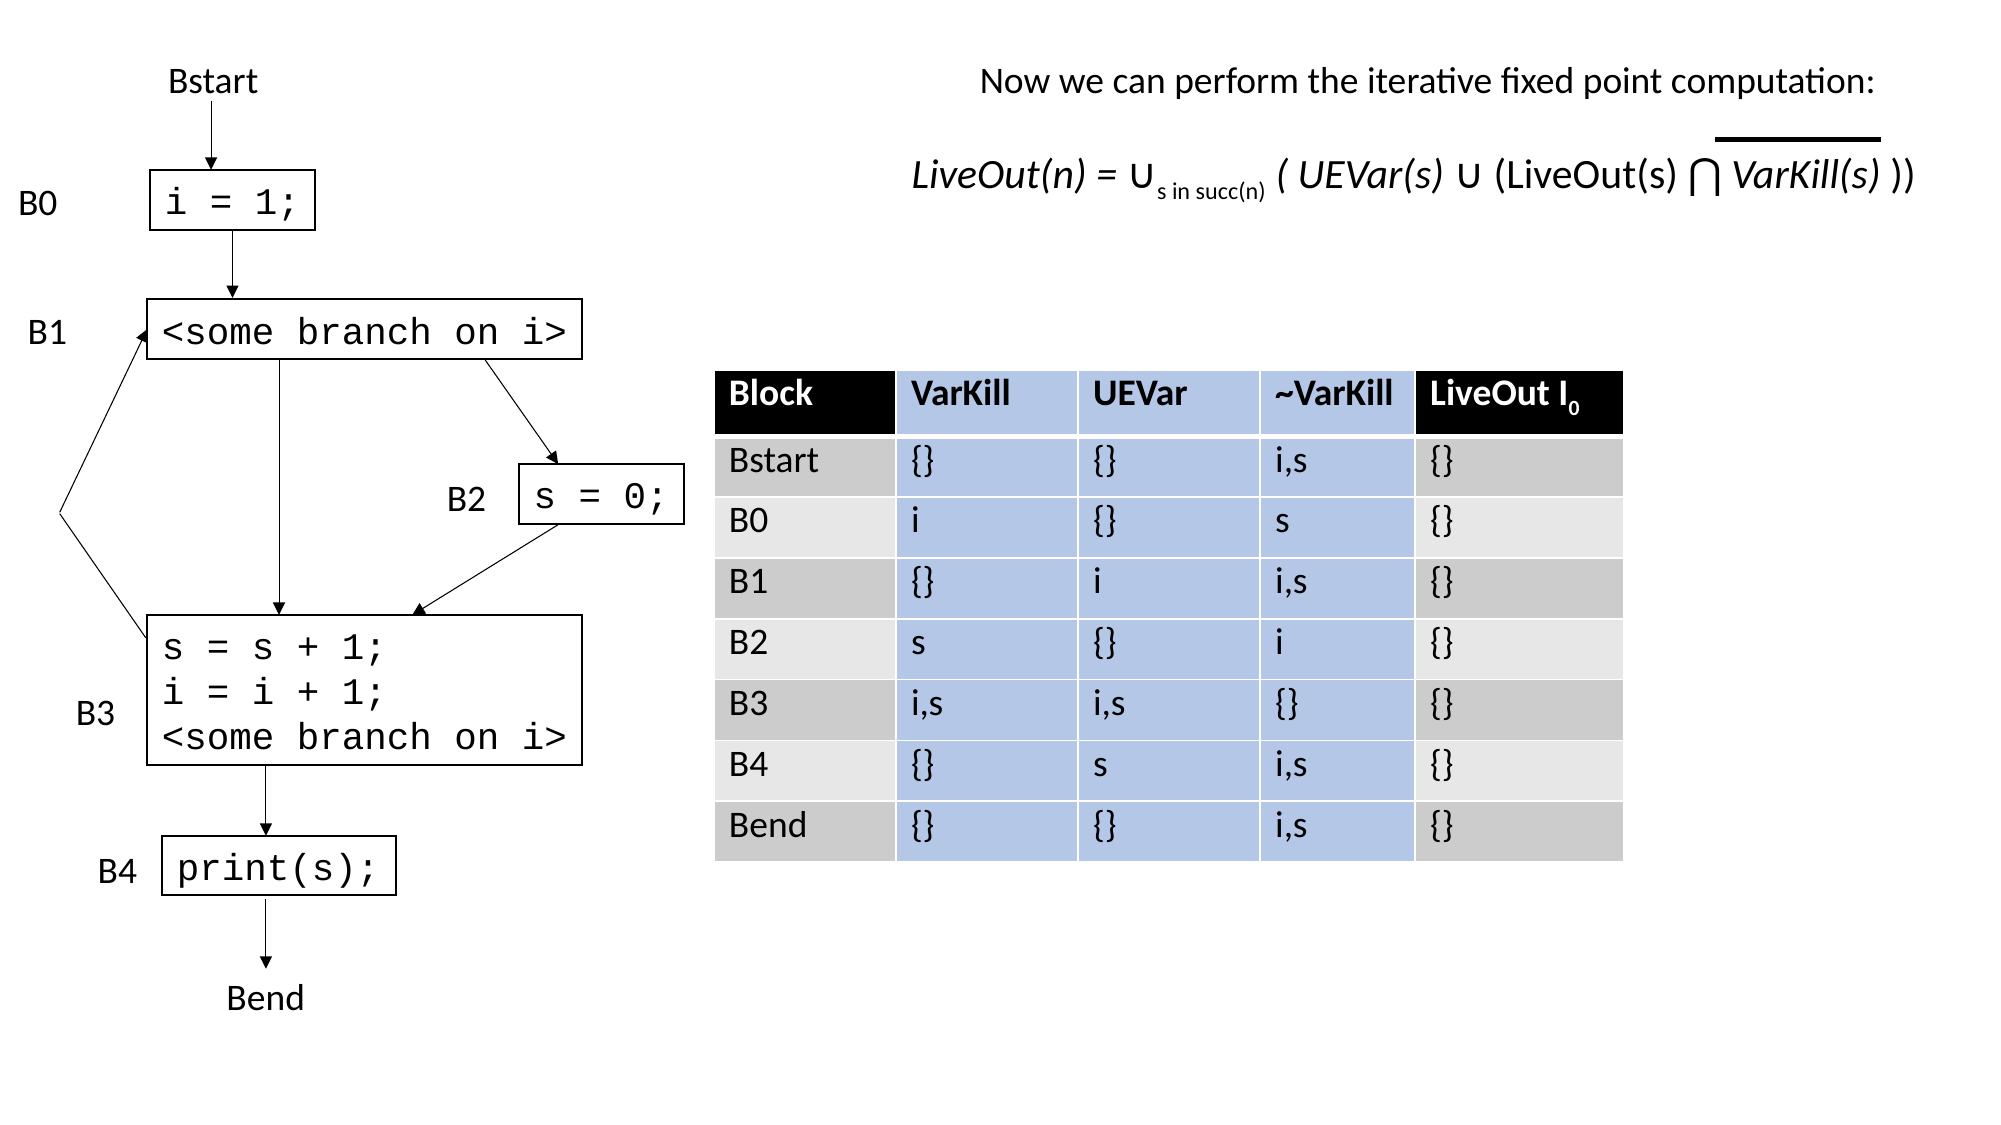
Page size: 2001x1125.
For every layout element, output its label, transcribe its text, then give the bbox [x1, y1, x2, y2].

table_header VarKill [897, 371, 1077, 434]
table_cell i,s [897, 680, 1077, 740]
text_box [485, 359, 559, 465]
text_box s = 0; [518, 463, 685, 525]
table_cell B4 [715, 741, 895, 800]
text_box Bend [211, 965, 321, 1026]
text_box B0 [3, 170, 73, 231]
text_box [412, 524, 559, 615]
text_box Now we can perform the iterative fixed point computation: [965, 48, 1892, 109]
table_cell {} [897, 741, 1077, 800]
table_cell {} [1079, 439, 1259, 496]
table_cell i,s [1261, 741, 1414, 800]
text_box <some branch on i> [146, 298, 583, 360]
table_header ~VarKill [1261, 371, 1414, 434]
table_cell B0 [715, 498, 895, 557]
table_cell {} [1416, 439, 1623, 496]
table_cell {} [1416, 498, 1623, 557]
table_cell {} [1079, 498, 1259, 557]
table_cell {} [1416, 741, 1623, 800]
text_box B2 [432, 466, 502, 524]
text_box i = 1; [149, 169, 316, 231]
text_box B4 [82, 838, 153, 899]
table_cell {} [1416, 680, 1623, 740]
text_box B3 [61, 680, 131, 741]
table_cell {} [1261, 680, 1414, 740]
table_cell i,s [1079, 680, 1259, 740]
text_box print(s); [161, 835, 397, 896]
table_header UEVar [1079, 371, 1259, 434]
text_box LiveOut(n) = ∪s in succ(n) ( UEVar(s) ∪ (LiveOut(s) ⋂ VarKill(s) )) [896, 139, 1960, 212]
table_cell s [1079, 741, 1259, 800]
table_cell i,s [1261, 559, 1414, 618]
table_cell {} [897, 802, 1077, 861]
table_cell {} [1079, 620, 1259, 679]
table_cell Bend [715, 802, 895, 861]
table_cell s [1261, 498, 1414, 557]
table_cell {} [1416, 559, 1623, 618]
text_box s = s + 1; i = i + 1; <some branch on i> [146, 614, 583, 766]
table_cell {} [897, 559, 1077, 618]
text_box Bstart [153, 48, 274, 109]
table_cell i [1261, 620, 1414, 679]
table_cell s [897, 620, 1077, 679]
table_cell i [897, 498, 1077, 557]
table_cell B1 [715, 559, 895, 618]
table_cell i,s [1261, 802, 1414, 861]
table_cell B2 [715, 620, 895, 679]
table_header LiveOut I0 [1416, 371, 1623, 434]
table_cell {} [1079, 802, 1259, 861]
table_cell {} [1416, 620, 1623, 679]
table_cell {} [897, 439, 1077, 496]
table_cell {} [1416, 802, 1623, 861]
table_cell B3 [715, 680, 895, 740]
table_cell i [1079, 559, 1259, 618]
table_cell i,s [1261, 439, 1414, 496]
table_cell Bstart [715, 439, 895, 496]
table_header Block [715, 371, 895, 434]
text_box B1 [12, 299, 83, 360]
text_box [59, 513, 146, 638]
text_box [59, 329, 146, 513]
